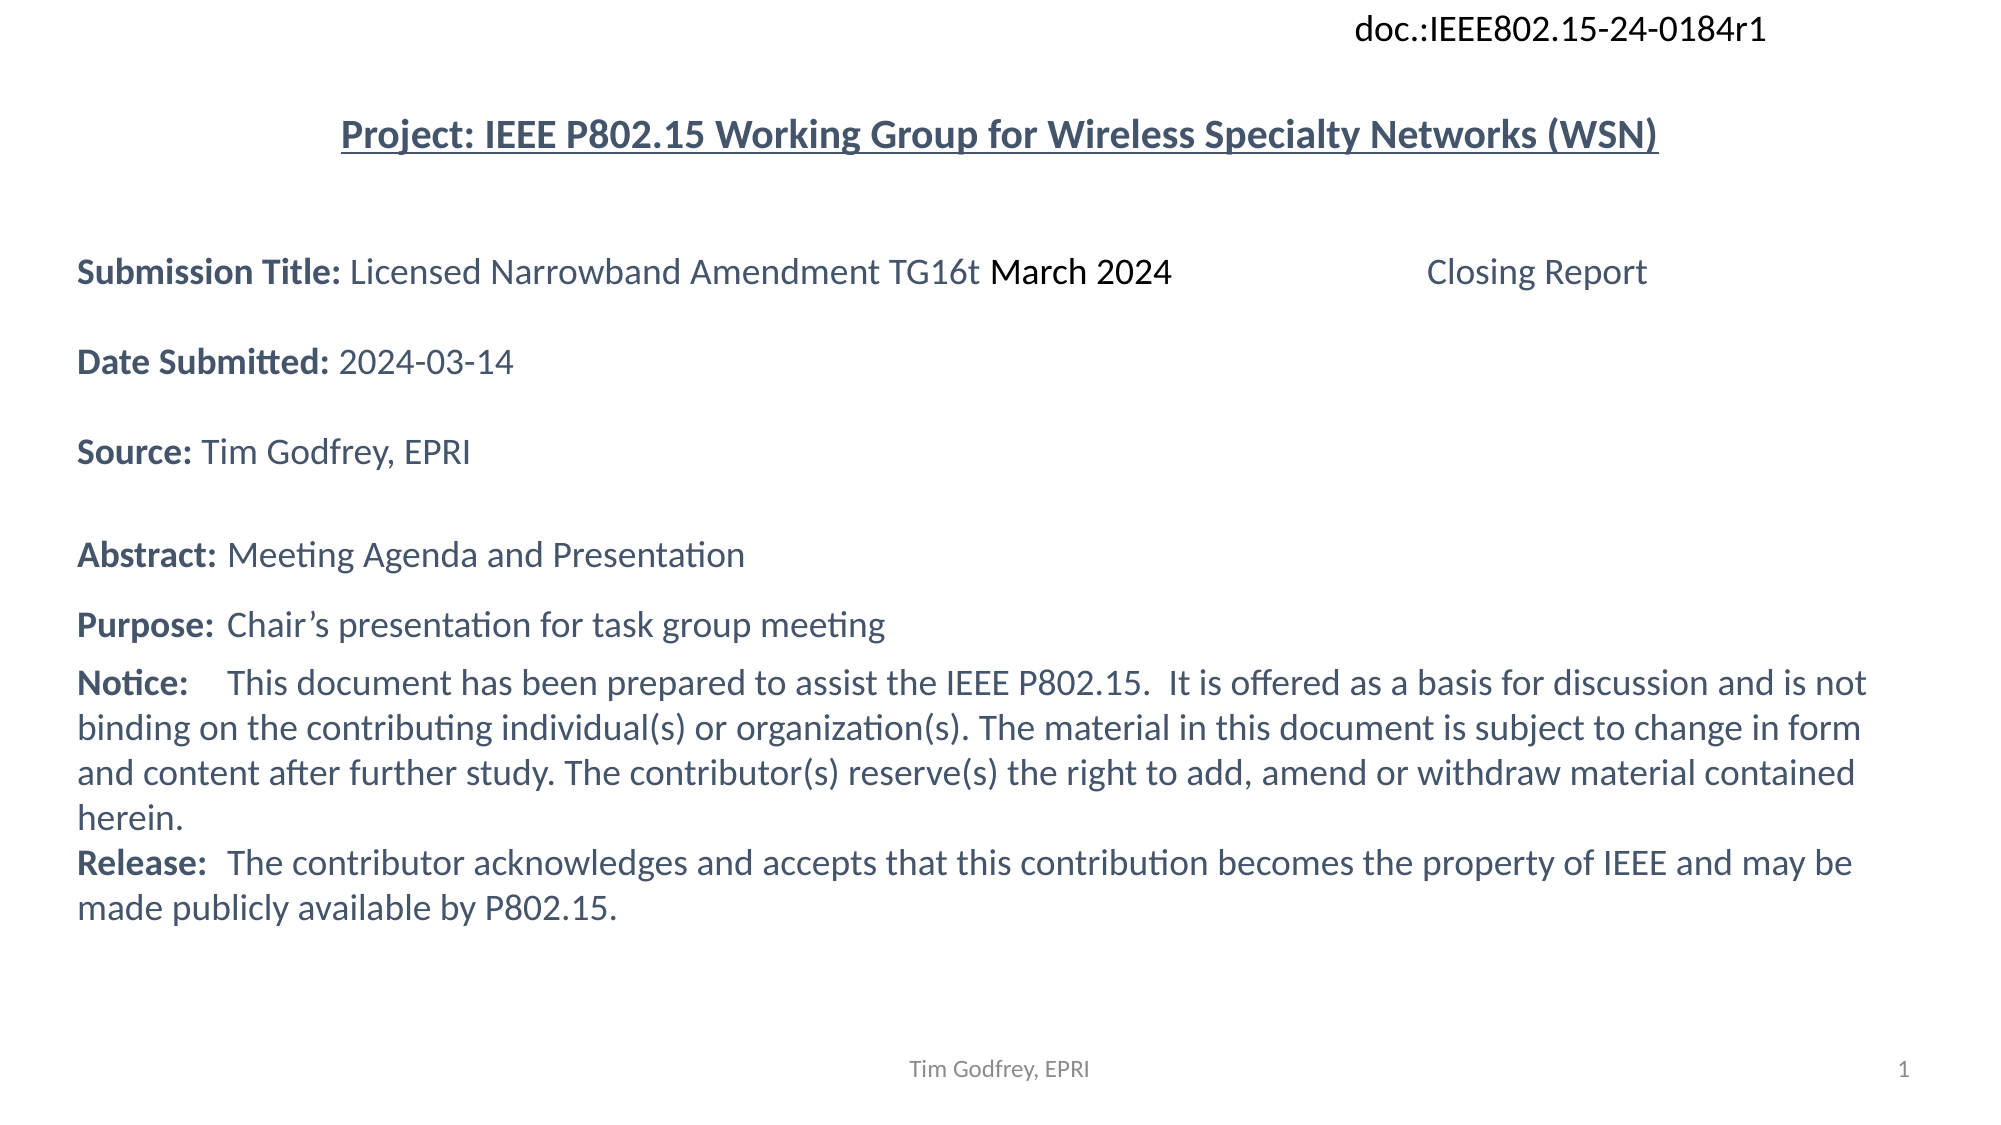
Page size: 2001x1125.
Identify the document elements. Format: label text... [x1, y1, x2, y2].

slide_number 1 [1437, 1037, 1925, 1098]
footer Tim Godfrey, EPRI [662, 1037, 1338, 1098]
text_box Project: IEEE P802.15 Working Group for Wireless Specialty Networks (WSN) Submission Title: Licensed Narrowband Amendment TG16t March 2024 Closing Report Date Submitted: 2024-03-14 Source: Tim Godfrey, EPRI Abstract: Meeting Agenda and Presentation Purpose: Chair’s presentation for task group meeting Notice: This document has been prepared to assist the IEEE P802.15. It is offered as a basis for discussion and is not binding on the contributing individual(s) or organization(s). The material in this document is subject to change in form and content after further study. The contributor(s) reserve(s) the right to add, amend or withdraw material contained herein. Release: The contributor acknowledges and accepts that this contribution becomes the property of IEEE and may be made publicly available by P802.15. [62, 99, 1938, 935]
